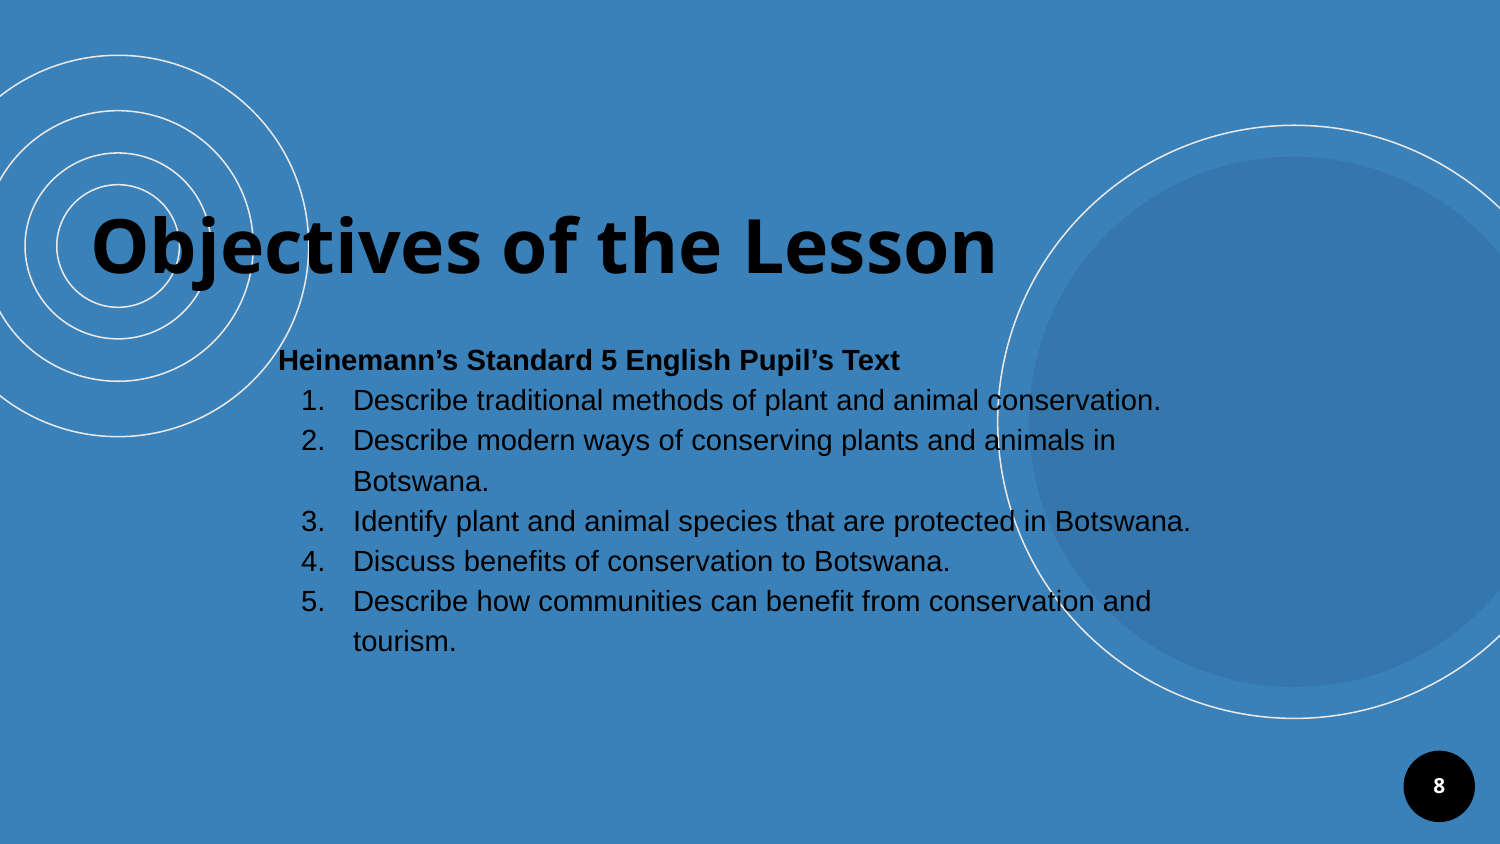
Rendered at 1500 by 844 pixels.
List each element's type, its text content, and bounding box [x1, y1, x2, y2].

list Heinemann’s Standard 5 English Pupil’s Text Describe traditional methods of plant and animal conservation. Describe modern ways of conserving plants and animals in Botswana. Identify plant and animal species that are protected in Botswana. Discuss benefits of conservation to Botswana. Describe how communities can benefit from conservation and tourism. [263, 321, 1262, 751]
title Objectives of the Lesson [75, 191, 1034, 304]
slide_number 8 [1403, 750, 1475, 823]
